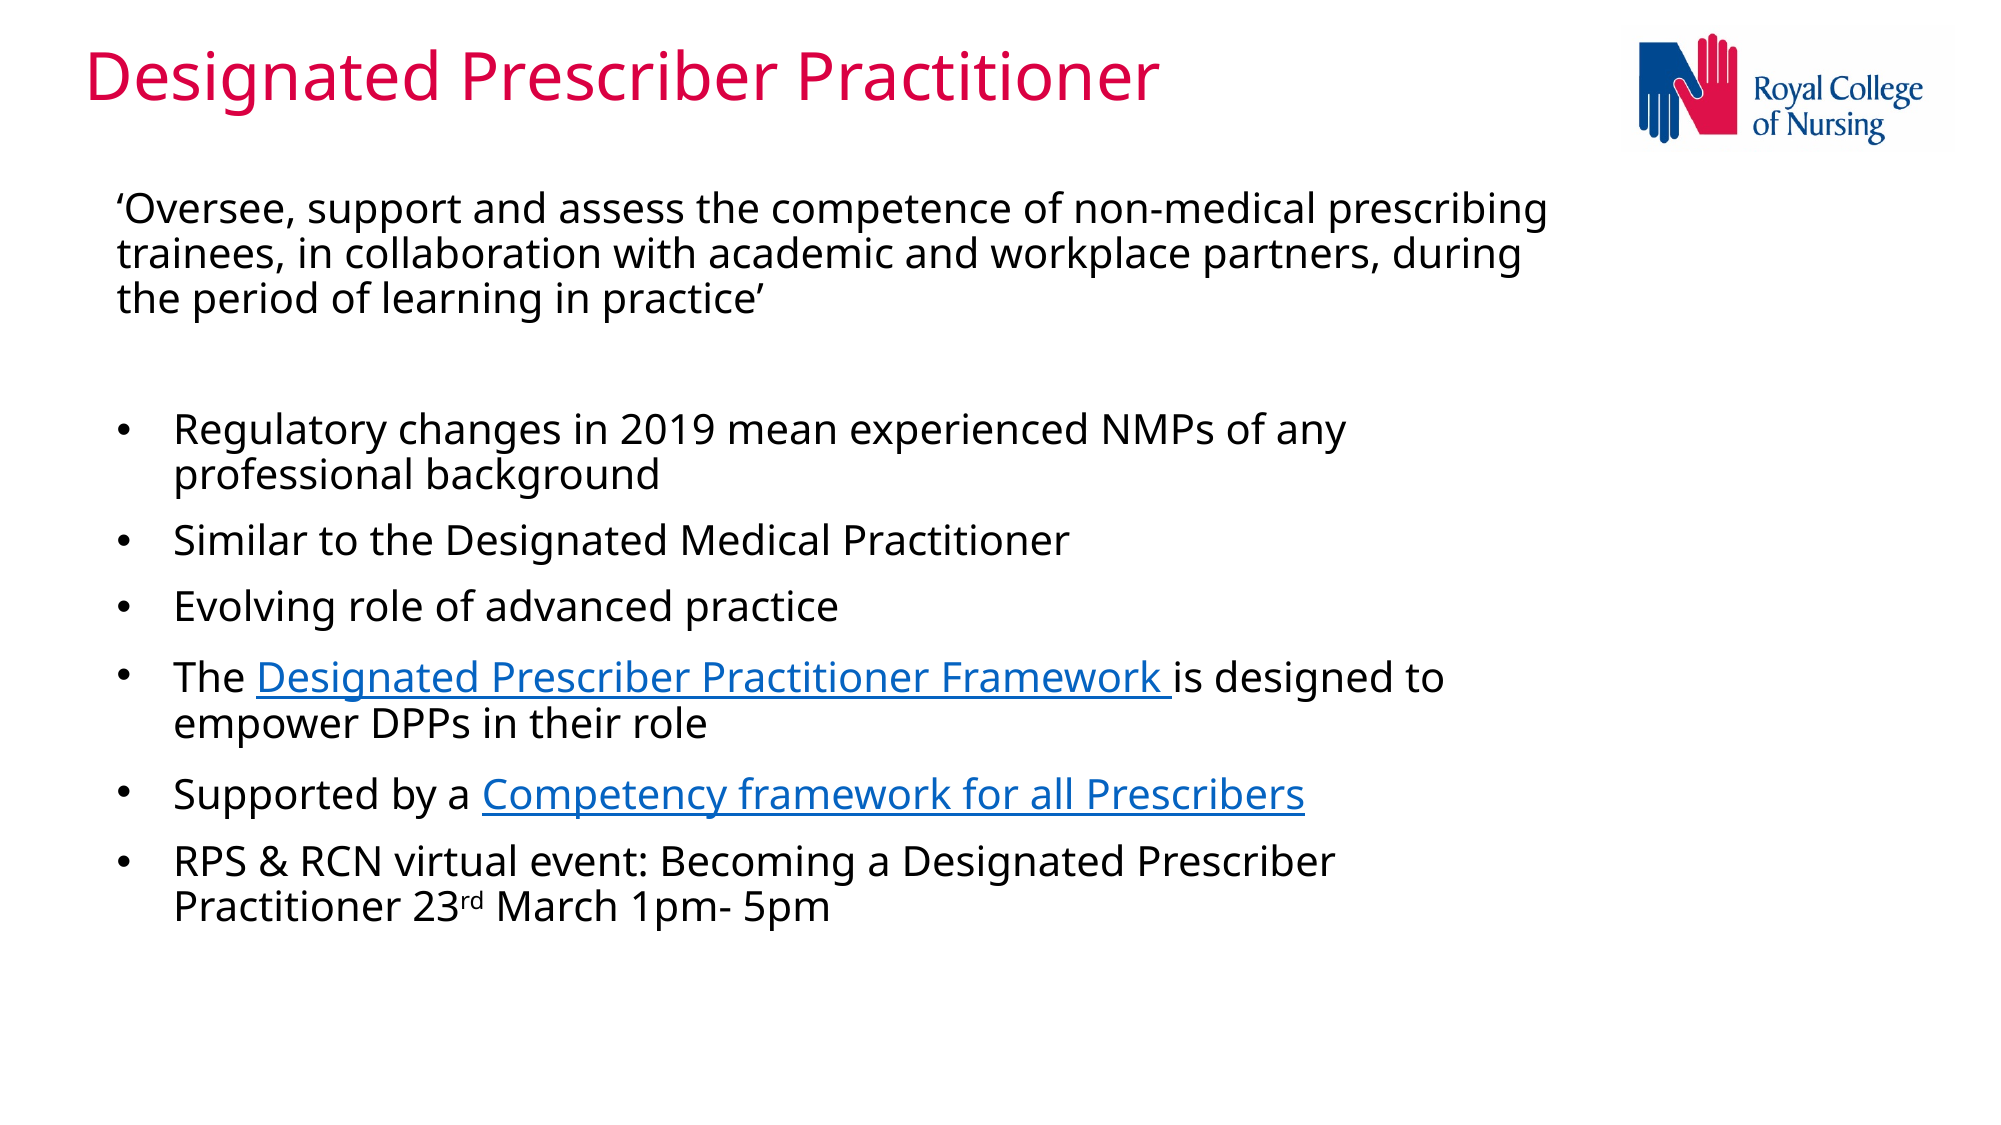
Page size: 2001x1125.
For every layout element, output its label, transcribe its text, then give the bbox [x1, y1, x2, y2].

picture [0, 0, 2000, 222]
list Designated Prescriber Practitioner [69, 35, 1577, 200]
list ‘Oversee, support and assess the competence of non-medical prescribing trainees, in collaboration with academic and workplace partners, during the period of learning in practice’ Regulatory changes in 2019 mean experienced NMPs of any professional background Similar to the Designated Medical Practitioner Evolving role of advanced practice The Designated Prescriber Practitioner Framework is designed to empower DPPs in their role Supported by a Competency framework for all Prescribers RPS & RCN virtual event: Becoming a Designated Prescriber Practitioner 23rd March 1pm- 5pm [101, 179, 1576, 946]
